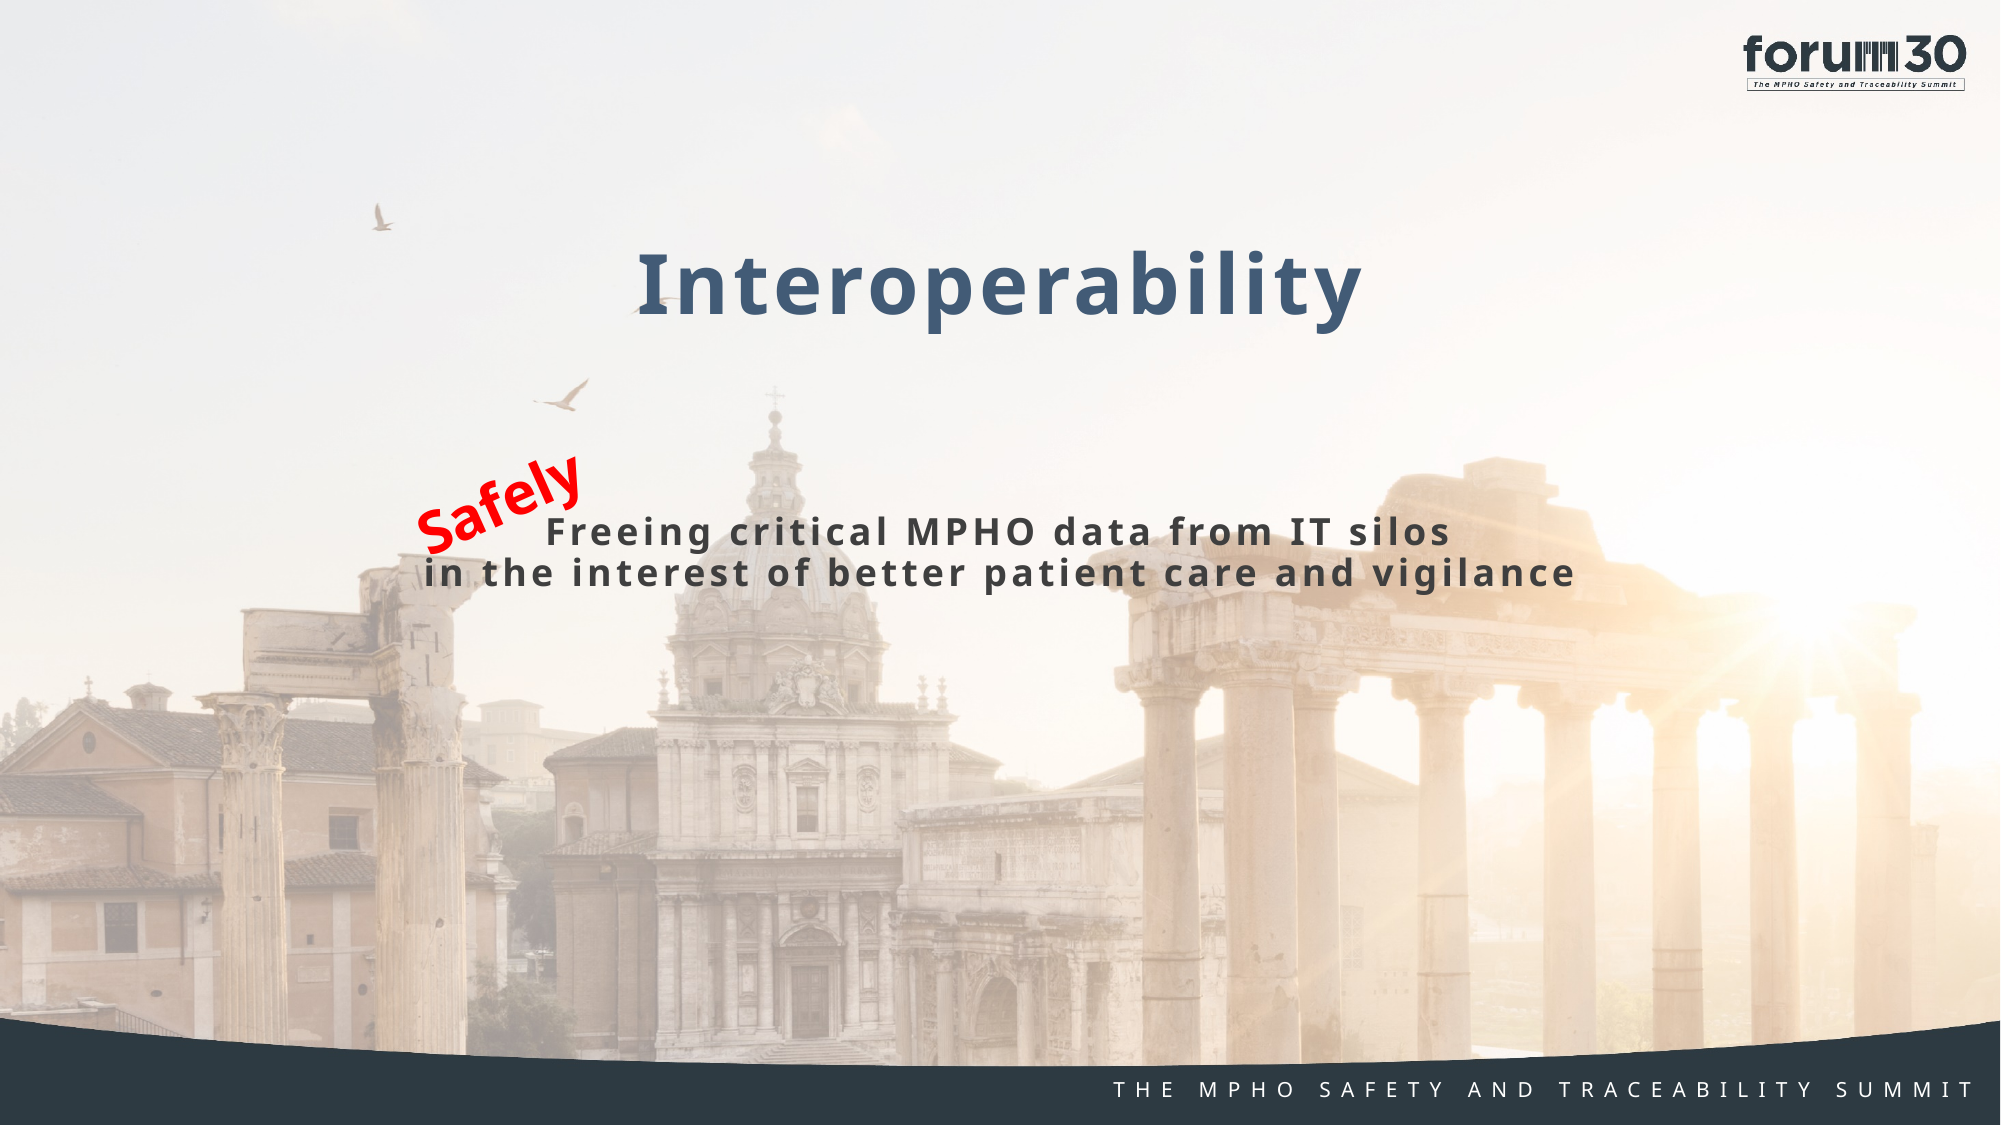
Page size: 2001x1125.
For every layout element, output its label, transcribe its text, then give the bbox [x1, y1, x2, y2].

list Freeing critical MPHO data from IT silos in the interest of better patient care and vigilance [60, 505, 1940, 596]
picture [0, 0, 2001, 1125]
text_box Safely [359, 355, 584, 521]
list Interoperability [60, 234, 1940, 476]
